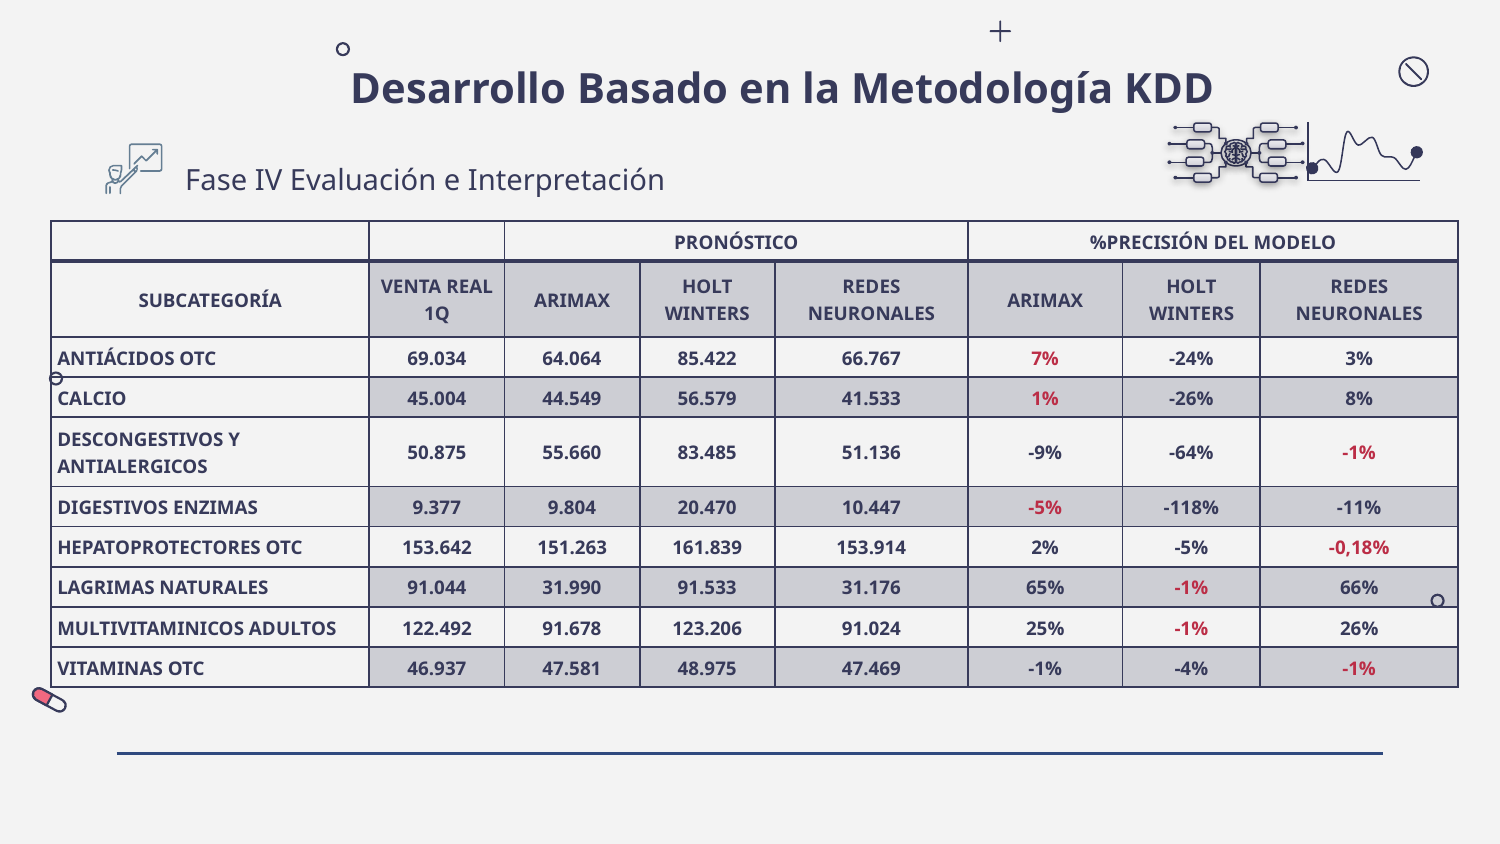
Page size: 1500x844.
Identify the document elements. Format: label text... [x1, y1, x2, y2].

title Desarrollo Basado en la Metodología KDD [258, 47, 1307, 142]
table_cell 47.581 [505, 648, 639, 686]
table_cell 66% [1261, 568, 1457, 606]
table_cell 3% [1261, 338, 1457, 376]
table_cell 41.533 [776, 378, 967, 416]
table_cell -118% [1123, 487, 1259, 526]
table_cell -1% [1261, 418, 1457, 486]
table_cell HOLT WINTERS [641, 263, 774, 336]
table_cell -4% [1123, 648, 1259, 686]
table_cell 91.044 [370, 568, 504, 606]
table_cell VITAMINAS OTC [52, 648, 368, 686]
table_cell ARIMAX [505, 263, 639, 336]
table_cell -64% [1123, 418, 1259, 486]
table_cell HOLT WINTERS [1123, 263, 1259, 336]
table_cell HEPATOPROTECTORES OTC [52, 527, 368, 566]
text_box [1307, 121, 1421, 182]
table_cell -1% [1123, 568, 1259, 606]
table_cell ANTIÁCIDOS OTC [52, 338, 368, 376]
table_cell -26% [1123, 378, 1259, 416]
table_header [52, 222, 368, 259]
table_cell 26% [1261, 608, 1457, 646]
table_header [370, 222, 504, 259]
table_cell 153.914 [776, 527, 967, 566]
table_cell SUBCATEGORÍA [52, 263, 368, 336]
table_cell 9.377 [370, 487, 504, 526]
table_cell 10.447 [776, 487, 967, 526]
table_cell 45.004 [370, 378, 504, 416]
table_cell 151.263 [505, 527, 639, 566]
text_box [1167, 122, 1305, 183]
table_cell 91.678 [505, 608, 639, 646]
table_cell -24% [1123, 338, 1259, 376]
table_cell 31.990 [505, 568, 639, 606]
table_cell -1% [1123, 608, 1259, 646]
table_cell -5% [969, 487, 1122, 526]
table_cell ARIMAX [969, 263, 1122, 336]
table_cell 69.034 [370, 338, 504, 376]
table_cell 25% [969, 608, 1122, 646]
table_cell 153.642 [370, 527, 504, 566]
table_cell REDES NEURONALES [776, 263, 967, 336]
table_cell 8% [1261, 378, 1457, 416]
table_cell -1% [1261, 648, 1457, 686]
table_cell 44.549 [505, 378, 639, 416]
table_cell MULTIVITAMINICOS ADULTOS [52, 608, 368, 646]
table_cell 56.579 [641, 378, 774, 416]
table_cell -5% [1123, 527, 1259, 566]
table_cell VENTA REAL 1Q [370, 263, 504, 336]
table_cell 64.064 [505, 338, 639, 376]
table_cell -9% [969, 418, 1122, 486]
table_cell 91.533 [641, 568, 774, 606]
table_cell 66.767 [776, 338, 967, 376]
table_cell 55.660 [505, 418, 639, 486]
table_cell 51.136 [776, 418, 967, 486]
table_cell 122.492 [370, 608, 504, 646]
table_cell DIGESTIVOS ENZIMAS [52, 487, 368, 526]
table_cell 2% [969, 527, 1122, 566]
table_cell 1% [969, 378, 1122, 416]
table_cell 7% [969, 338, 1122, 376]
table_cell 85.422 [641, 338, 774, 376]
table_cell REDES NEURONALES [1261, 263, 1457, 336]
table_cell 46.937 [370, 648, 504, 686]
table_cell -1% [969, 648, 1122, 686]
table_cell 65% [969, 568, 1122, 606]
table_cell CALCIO [52, 378, 368, 416]
table_cell 9.804 [505, 487, 639, 526]
table_header PRONÓSTICO [505, 222, 967, 259]
table_cell 47.469 [776, 648, 967, 686]
table_header %PRECISIÓN DEL MODELO [969, 222, 1457, 259]
text_box Fase IV Evaluación e Interpretación [170, 121, 815, 207]
table_cell -11% [1261, 487, 1457, 526]
table_cell 161.839 [641, 527, 774, 566]
table_cell 123.206 [641, 608, 774, 646]
table_cell 48.975 [641, 648, 774, 686]
table_cell 91.024 [776, 608, 967, 646]
table_cell -0,18% [1261, 527, 1457, 566]
table_cell LAGRIMAS NATURALES [52, 568, 368, 606]
table_cell 83.485 [641, 418, 774, 486]
table_cell 20.470 [641, 487, 774, 526]
table_cell 50.875 [370, 418, 504, 486]
table_cell 31.176 [776, 568, 967, 606]
table_cell DESCONGESTIVOS Y ANTIALERGICOS [52, 418, 368, 486]
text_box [105, 143, 163, 195]
